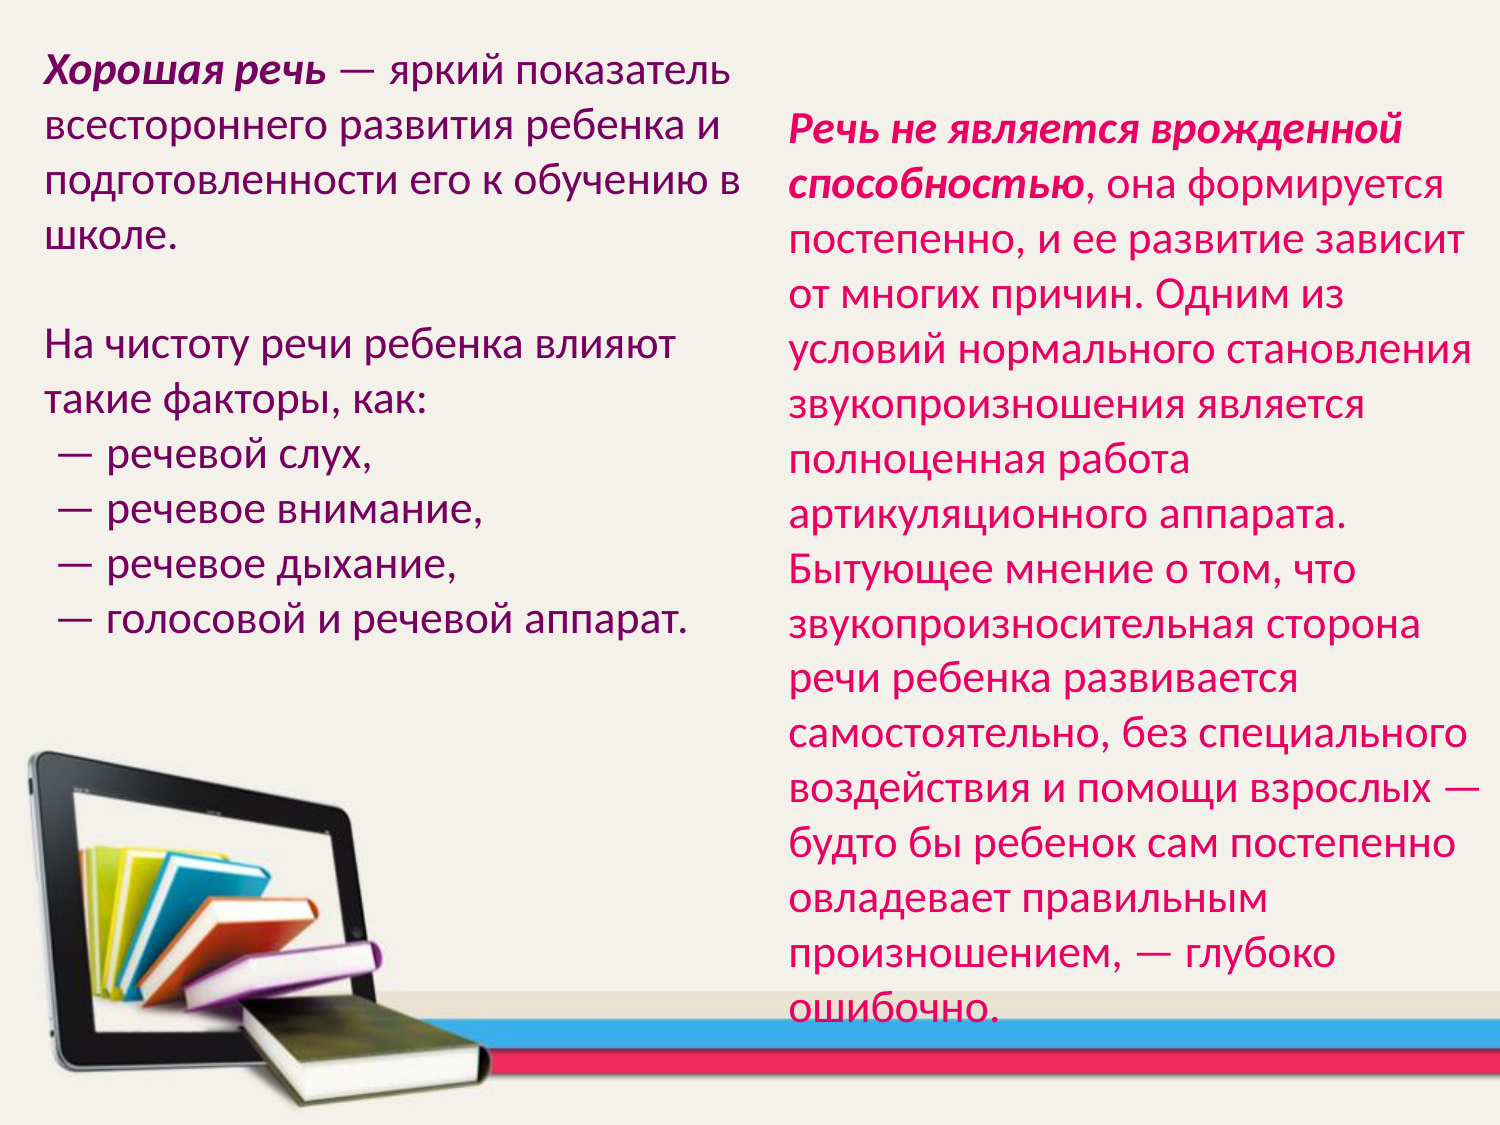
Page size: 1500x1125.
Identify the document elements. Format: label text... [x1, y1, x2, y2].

picture [0, 0, 1500, 1125]
text_box Речь не является врожденной способностью, она формирует­ся постепенно, и ее развитие зависит от многих причин. Одним из условий нормального становления звукопроизношения является полноценная работа артикуляционного аппарата. Бытующее мнение о том, что звукопроизносительная сторона речи ребенка развивается самостоятельно, без специального воздействия и помощи взрослых — будто бы ребенок сам постепенно овладевает правильным произношением, — глубоко ошибочно. [773, 90, 1500, 1040]
text_box Хорошая речь — яркий показатель всестороннего развития ребенка и подготовленности его к обучению в школе. На чистоту речи ребенка влияют такие факторы, как: — речевой слух, — речевое внимание, — речевое дыхание, — голосовой и речевой аппарат. [29, 30, 780, 651]
